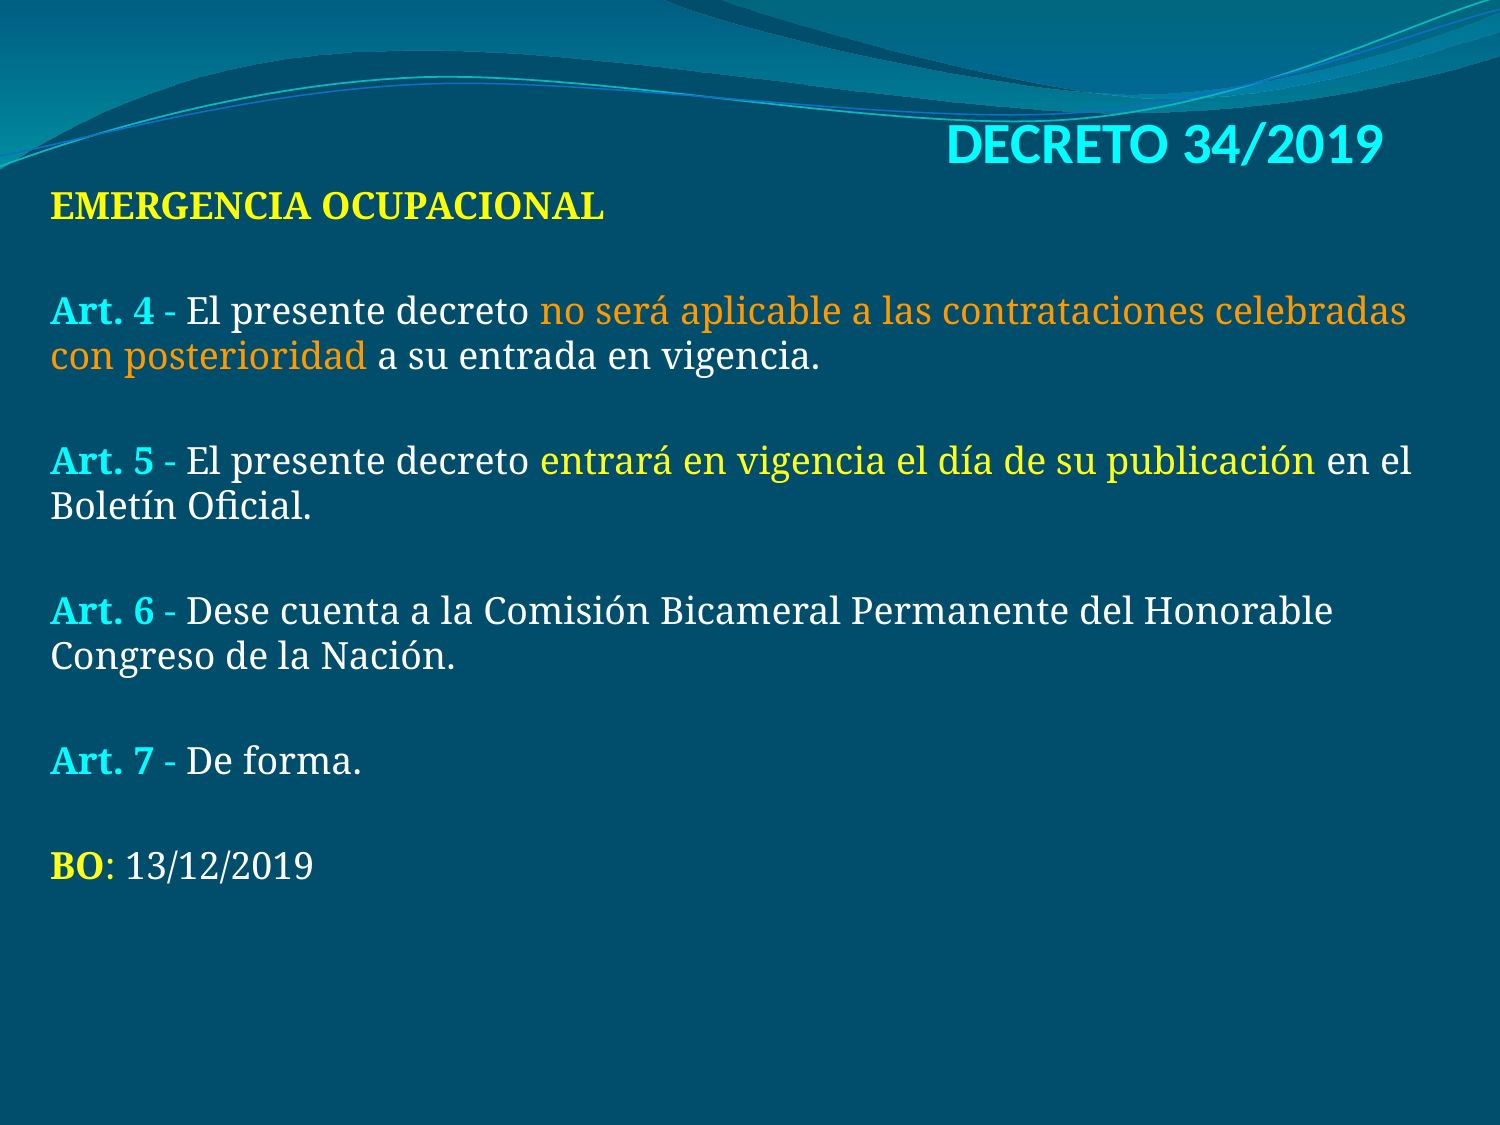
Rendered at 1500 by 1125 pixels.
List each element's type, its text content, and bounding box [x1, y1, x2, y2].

title DECRETO 34/2019 [112, 62, 1388, 174]
subtitle EMERGENCIA OCUPACIONAL Art. 4 - El presente decreto no será aplicable a las contrataciones celebradas con posterioridad a su entrada en vigencia. Art. 5 - El presente decreto entrará en vigencia el día de su publicación en el Boletín Oficial. Art. 6 - Dese cuenta a la Comisión Bicameral Permanente del Honorable Congreso de la Nación. Art. 7 - De forma. BO: 13/12/2019 [50, 174, 1440, 1012]
